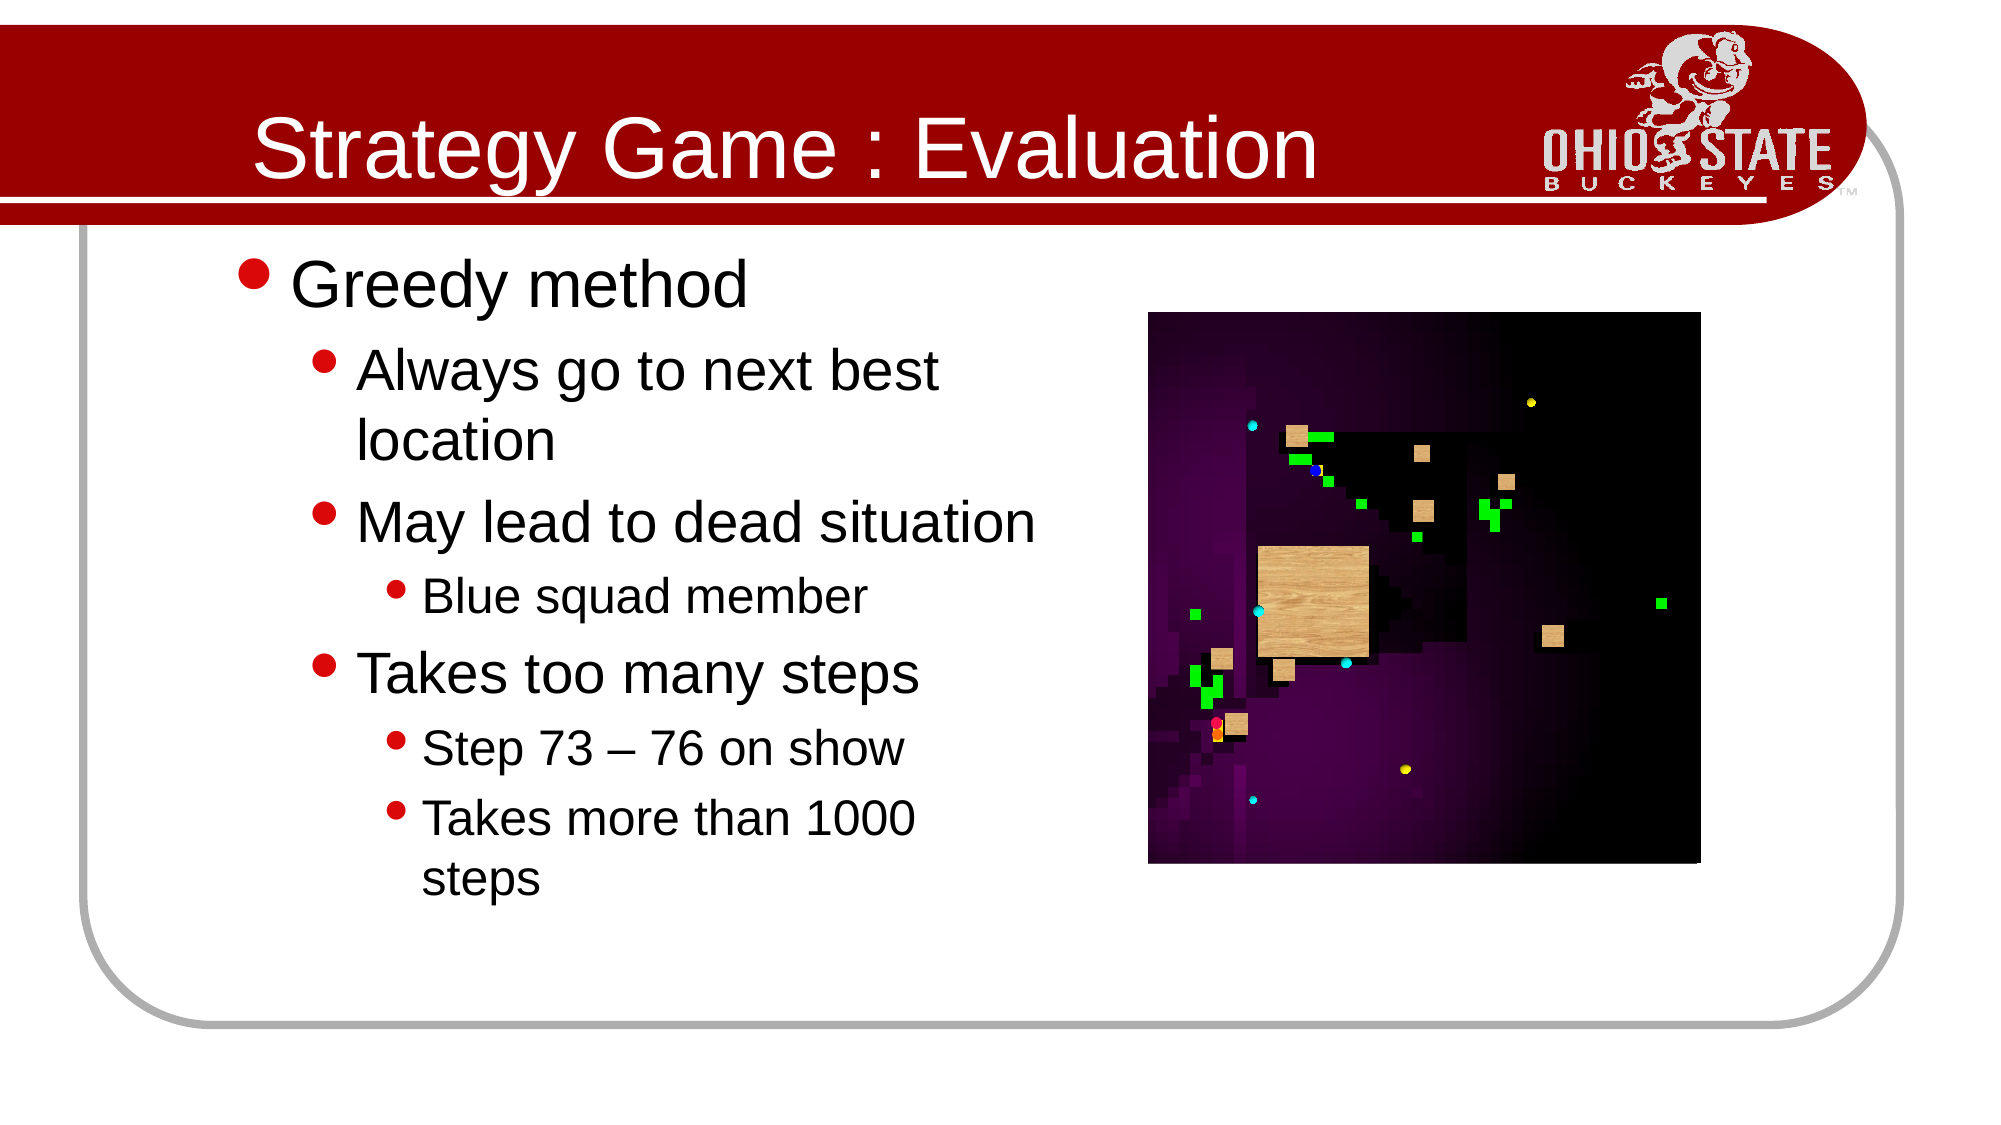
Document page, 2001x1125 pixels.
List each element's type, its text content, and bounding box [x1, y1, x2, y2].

list Greedy method Always go to next best location May lead to dead situation Blue squad member Takes too many steps Step 73 – 76 on show Takes more than 1000 steps [218, 232, 1059, 976]
title Strategy Game : Evaluation [236, 0, 1881, 288]
picture [1148, 311, 1701, 865]
